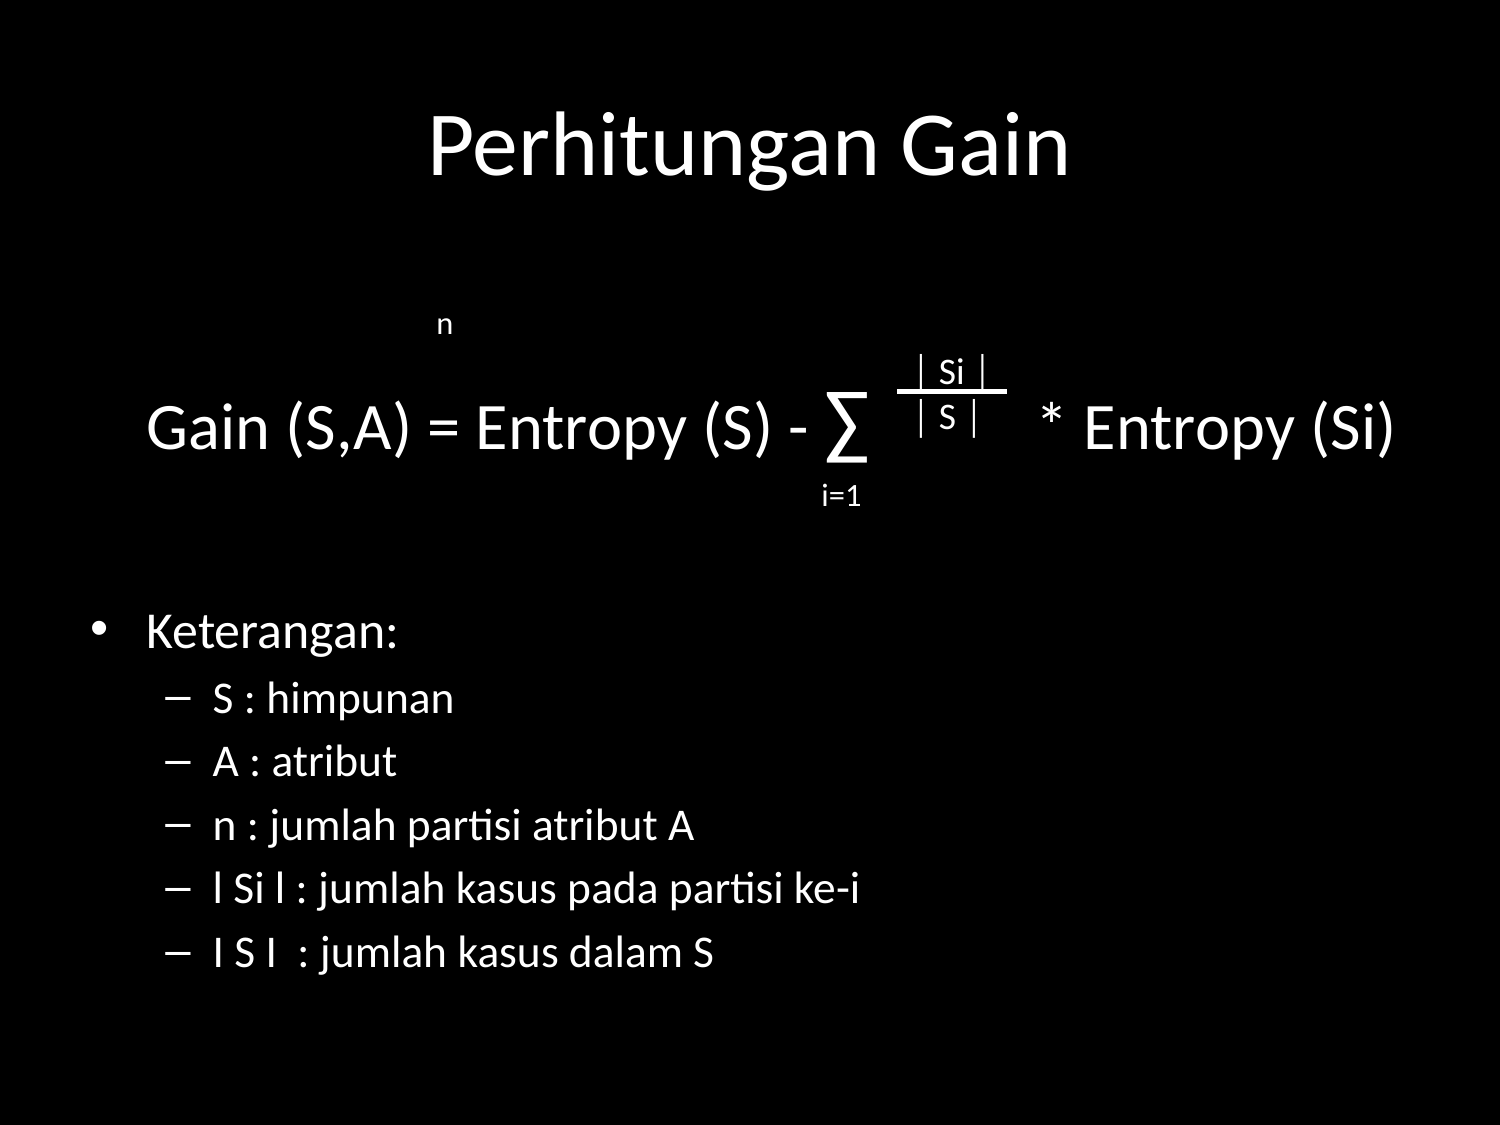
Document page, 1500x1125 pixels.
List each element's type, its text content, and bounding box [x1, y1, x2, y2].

text_box │ Si │ │ S │ [896, 400, 1007, 444]
text_box │ Si │ │ S │ [896, 339, 1007, 391]
list n Gain (S,A) = Entropy (S) - ∑ * Entropy (Si) i=1 Keterangan: S : himpunan A : atribut n : jumlah partisi atribut A l Si l : jumlah kasus pada partisi ke-i I S I : jumlah kasus dalam S [75, 262, 1425, 1005]
title Perhitungan Gain [75, 45, 1425, 233]
